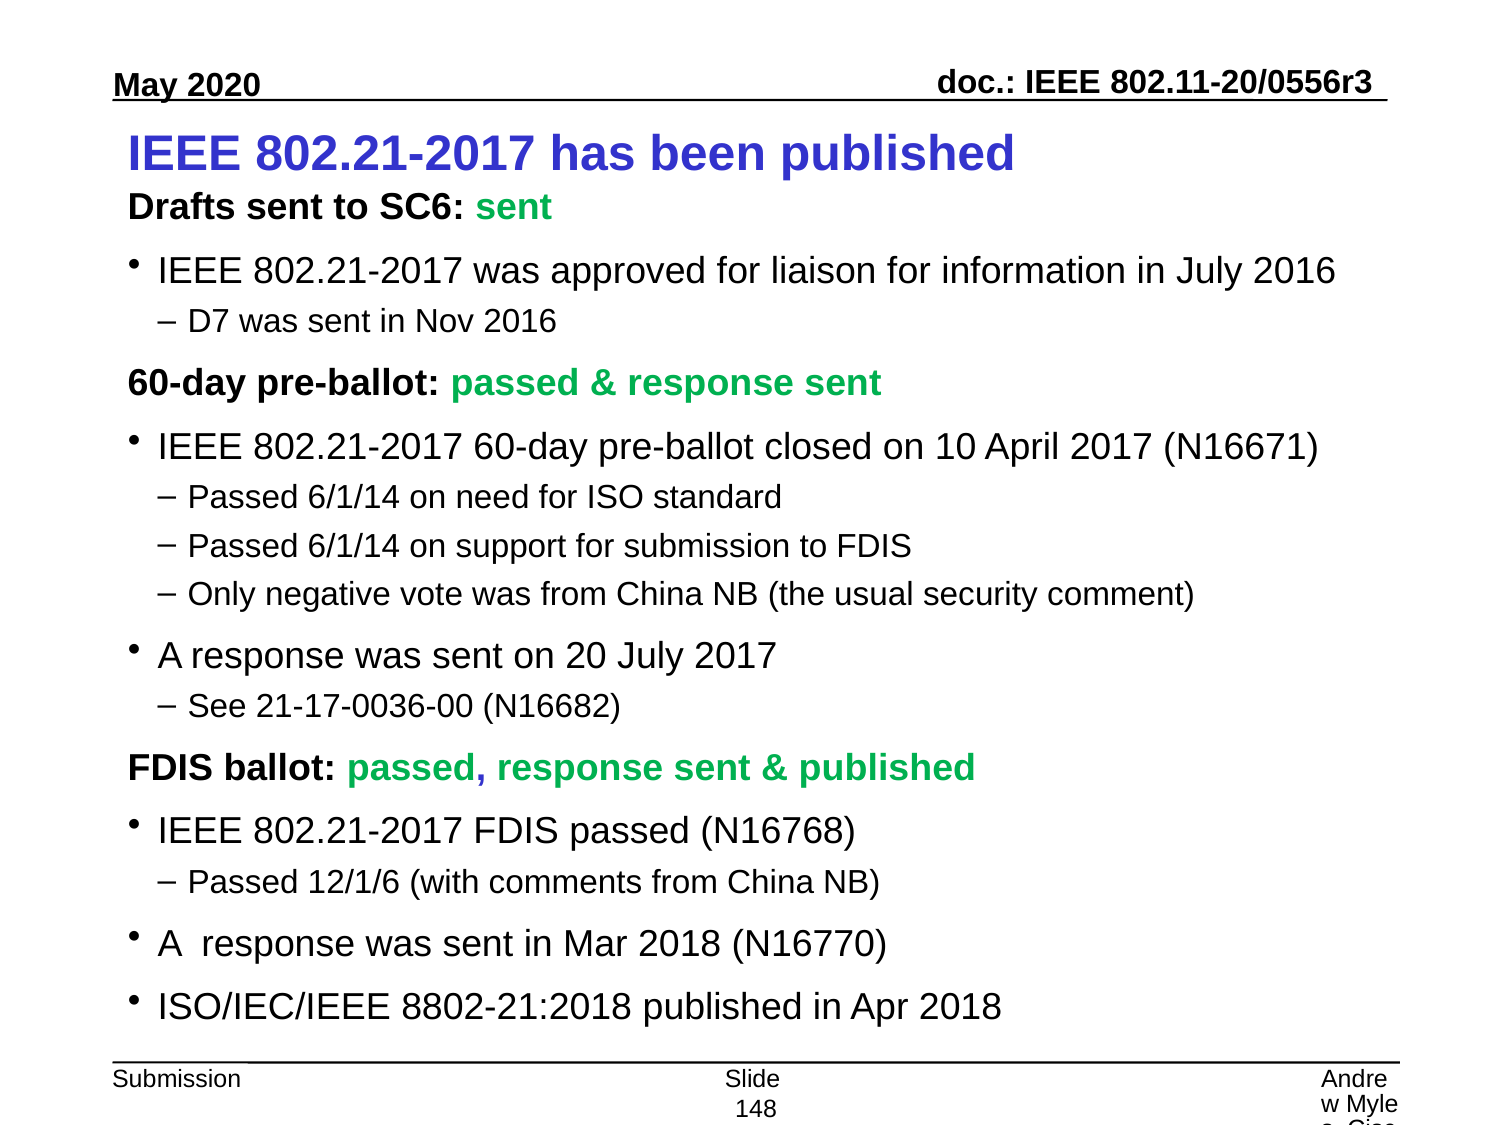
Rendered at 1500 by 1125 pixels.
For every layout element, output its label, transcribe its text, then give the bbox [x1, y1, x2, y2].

slide_number Slide 148 [709, 1061, 803, 1093]
title IEEE 802.21-2017 has been published [112, 112, 1388, 174]
footer Andrew Myles, Cisco [1320, 1061, 1402, 1093]
list Drafts sent to SC6: sent IEEE 802.21-2017 was approved for liaison for information in July 2016 D7 was sent in Nov 2016 60-day pre-ballot: passed & response sent IEEE 802.21-2017 60-day pre-ballot closed on 10 April 2017 (N16671) Passed 6/1/14 on need for ISO standard Passed 6/1/14 on support for submission to FDIS Only negative vote was from China NB (the usual security comment) A response was sent on 20 July 2017 See 21-17-0036-00 (N16682) FDIS ballot: passed, response sent & published IEEE 802.21-2017 FDIS passed (N16768) Passed 12/1/6 (with comments from China NB) A response was sent in Mar 2018 (N16770) ISO/IEC/IEEE 8802-21:2018 published in Apr 2018 [112, 174, 1388, 850]
